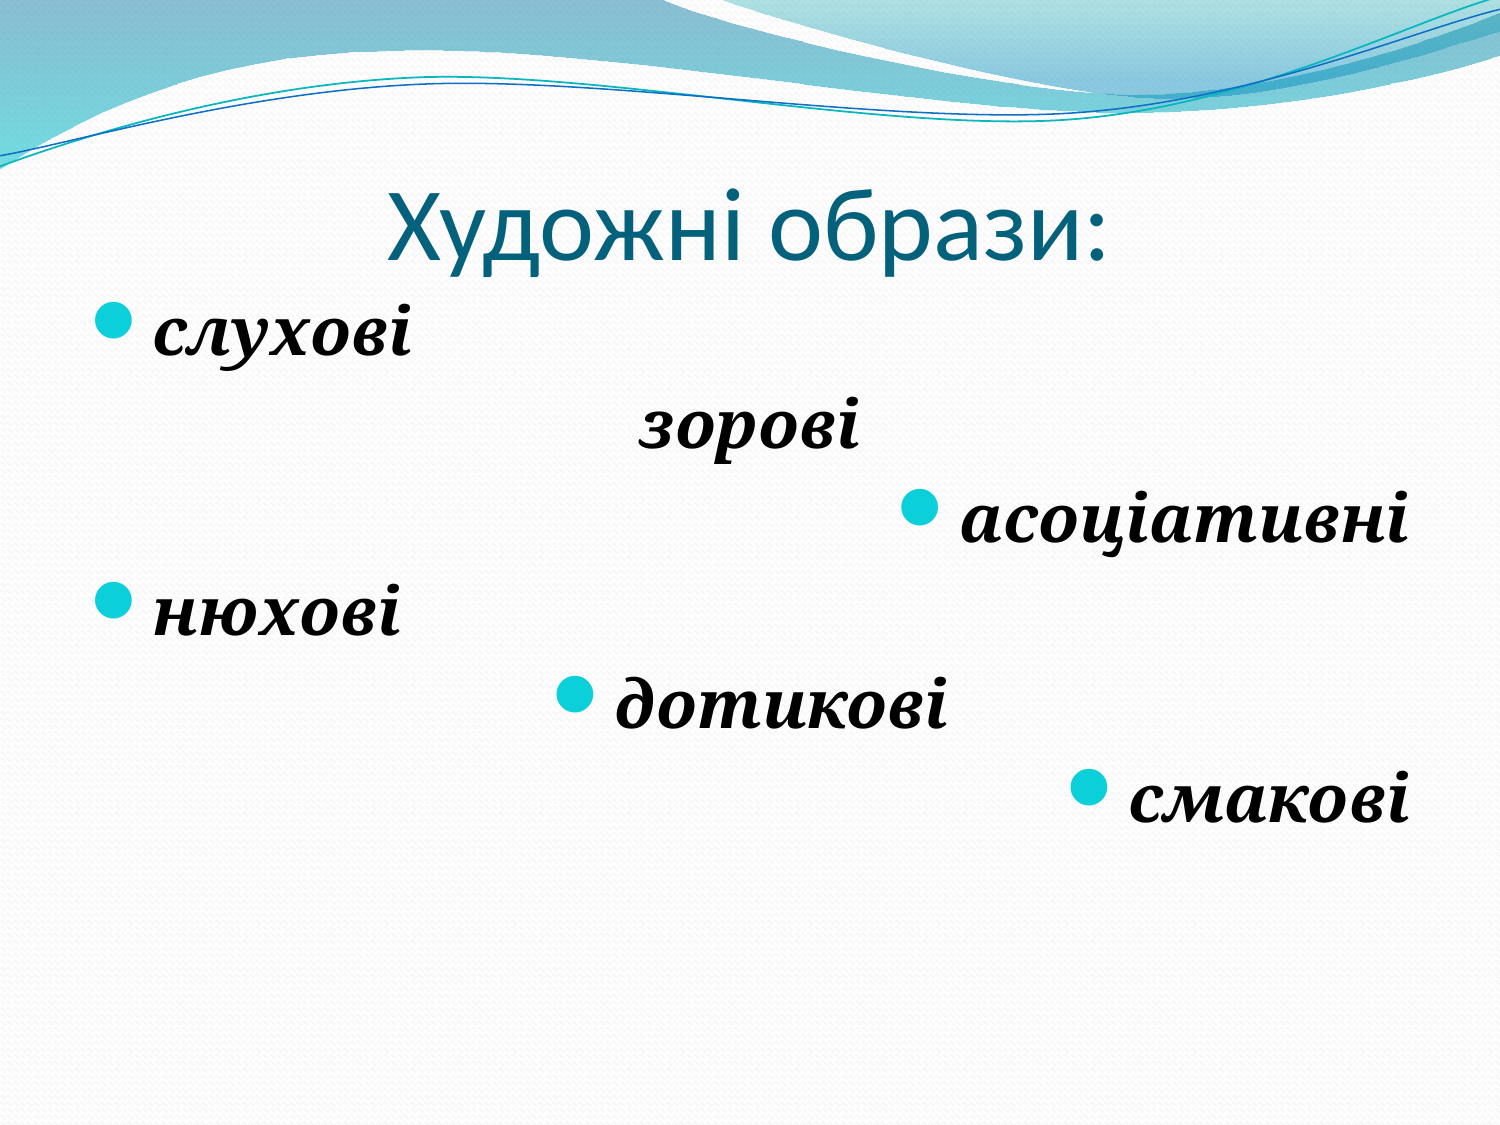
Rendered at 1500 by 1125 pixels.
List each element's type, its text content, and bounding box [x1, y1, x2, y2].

list слухові зорові асоціативні нюхові дотикові смакові [75, 281, 1425, 1038]
title Художні образи: [75, 115, 1425, 281]
